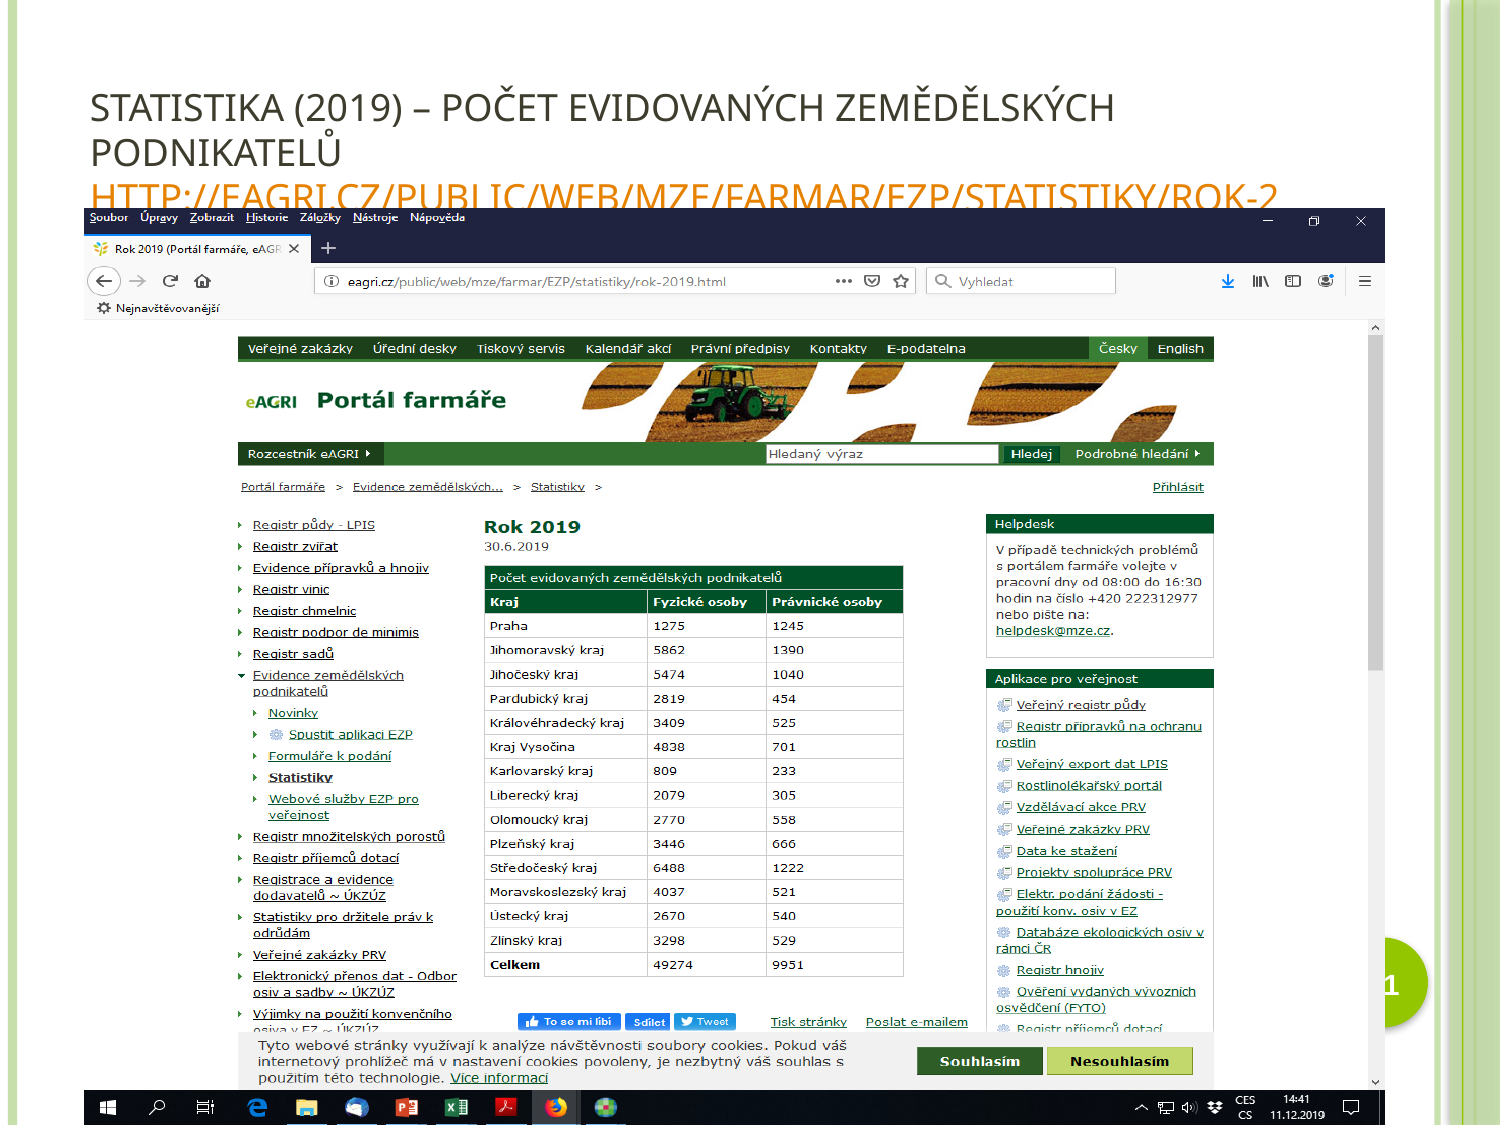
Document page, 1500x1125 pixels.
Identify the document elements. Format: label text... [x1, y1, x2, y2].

title Statistika (2019) – počet evidovaných zemědělských podnikatelů http://eagri.cz/public/web/mze/farmar/EZP/statistiky/rok-2019.html [75, 45, 1300, 233]
slide_number 21 [1391, 940, 1434, 1027]
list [84, 207, 1386, 1125]
